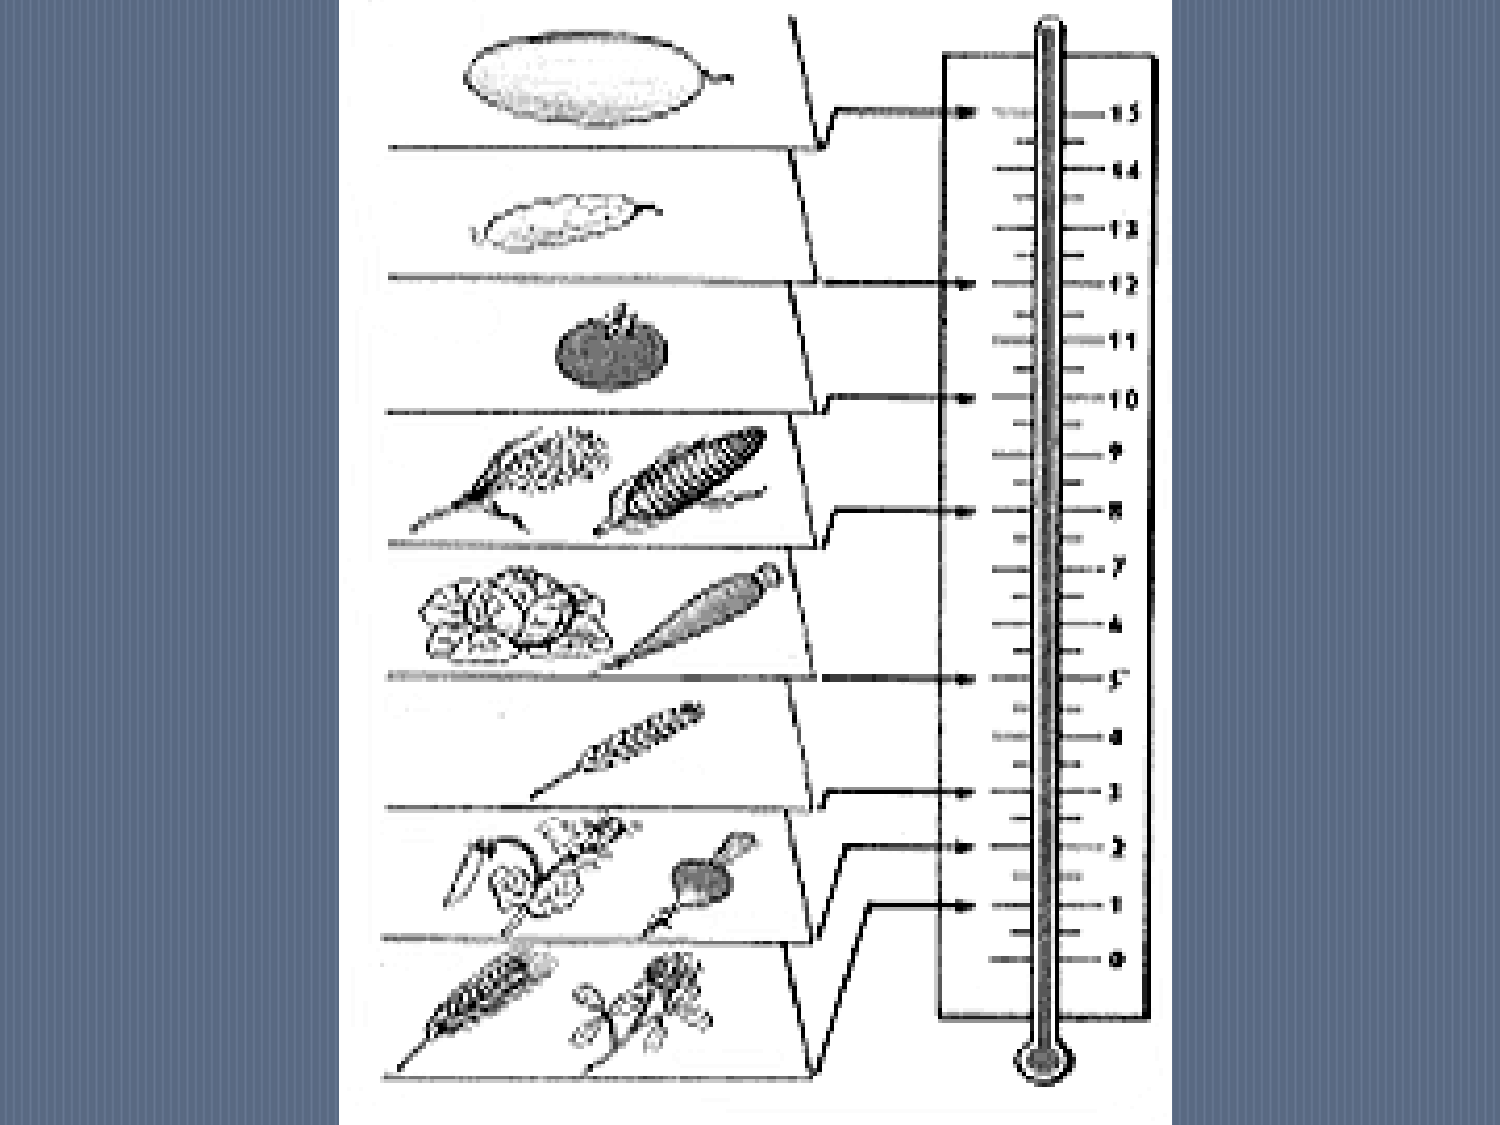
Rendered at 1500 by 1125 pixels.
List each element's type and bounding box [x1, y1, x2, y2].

picture [339, 0, 1173, 1125]
